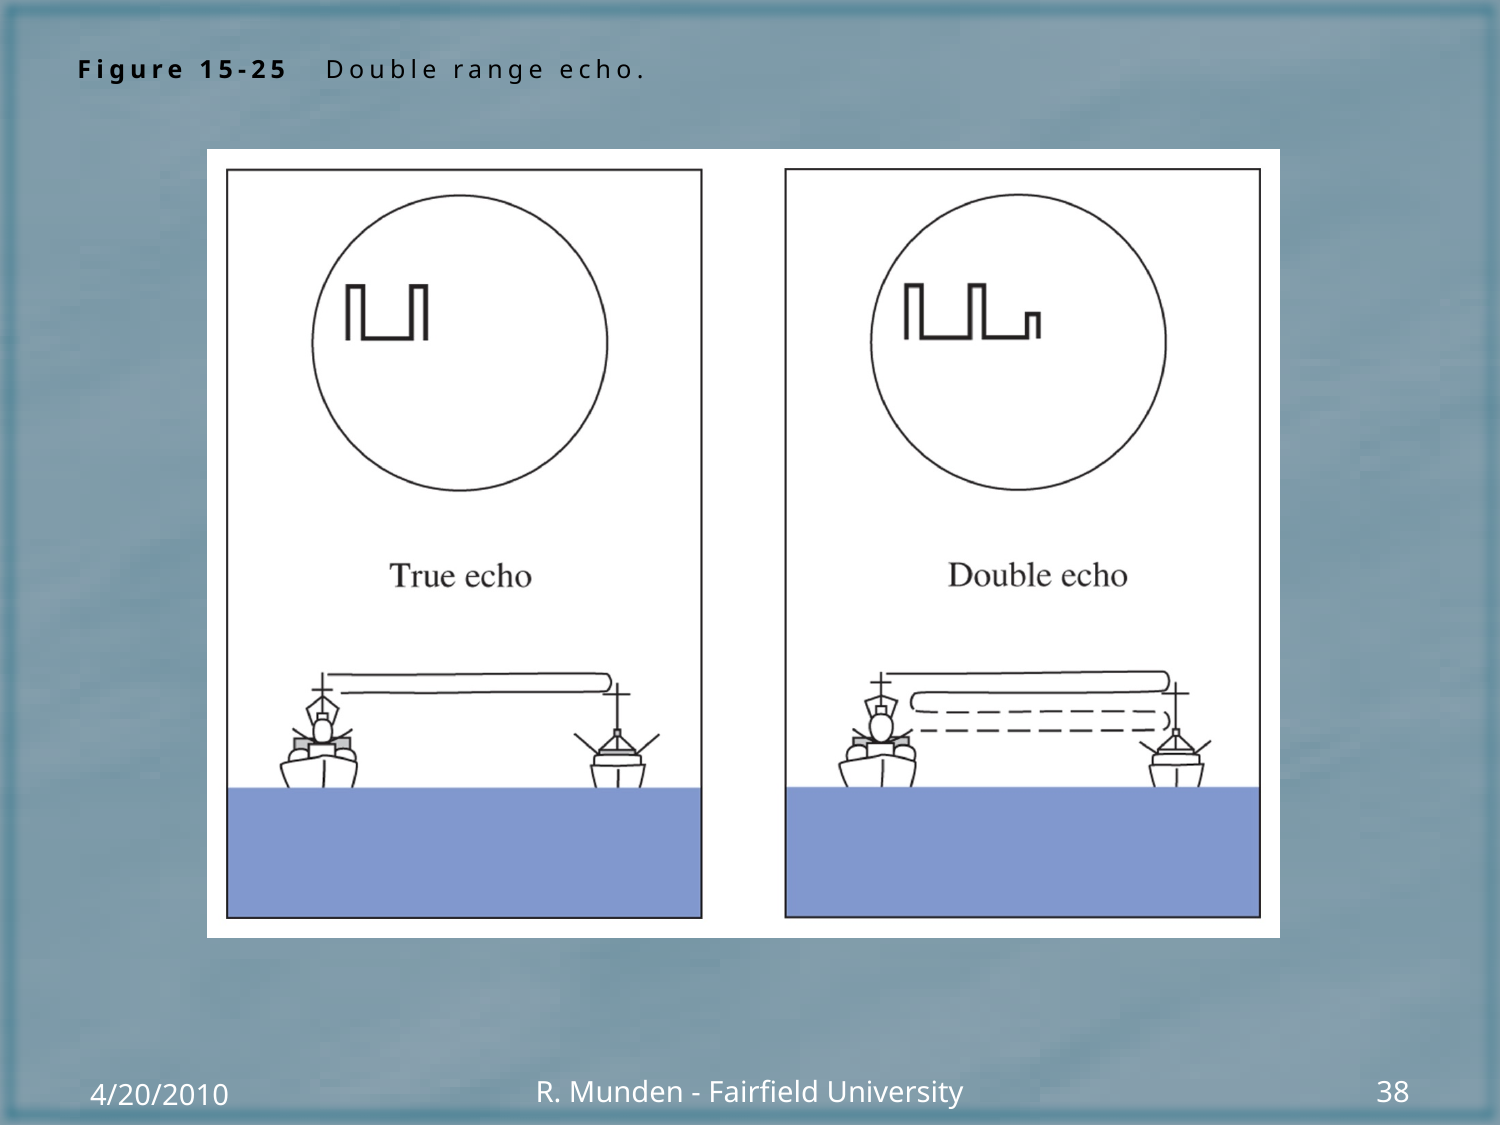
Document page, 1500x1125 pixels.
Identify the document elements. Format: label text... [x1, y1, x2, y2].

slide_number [75, 1073, 425, 1114]
picture [207, 149, 1281, 938]
slide_number 38 [1074, 1073, 1425, 1114]
footer R. Munden - Fairfield University [512, 1073, 988, 1114]
title Figure 15-25 Double range echo. [62, 45, 1425, 100]
